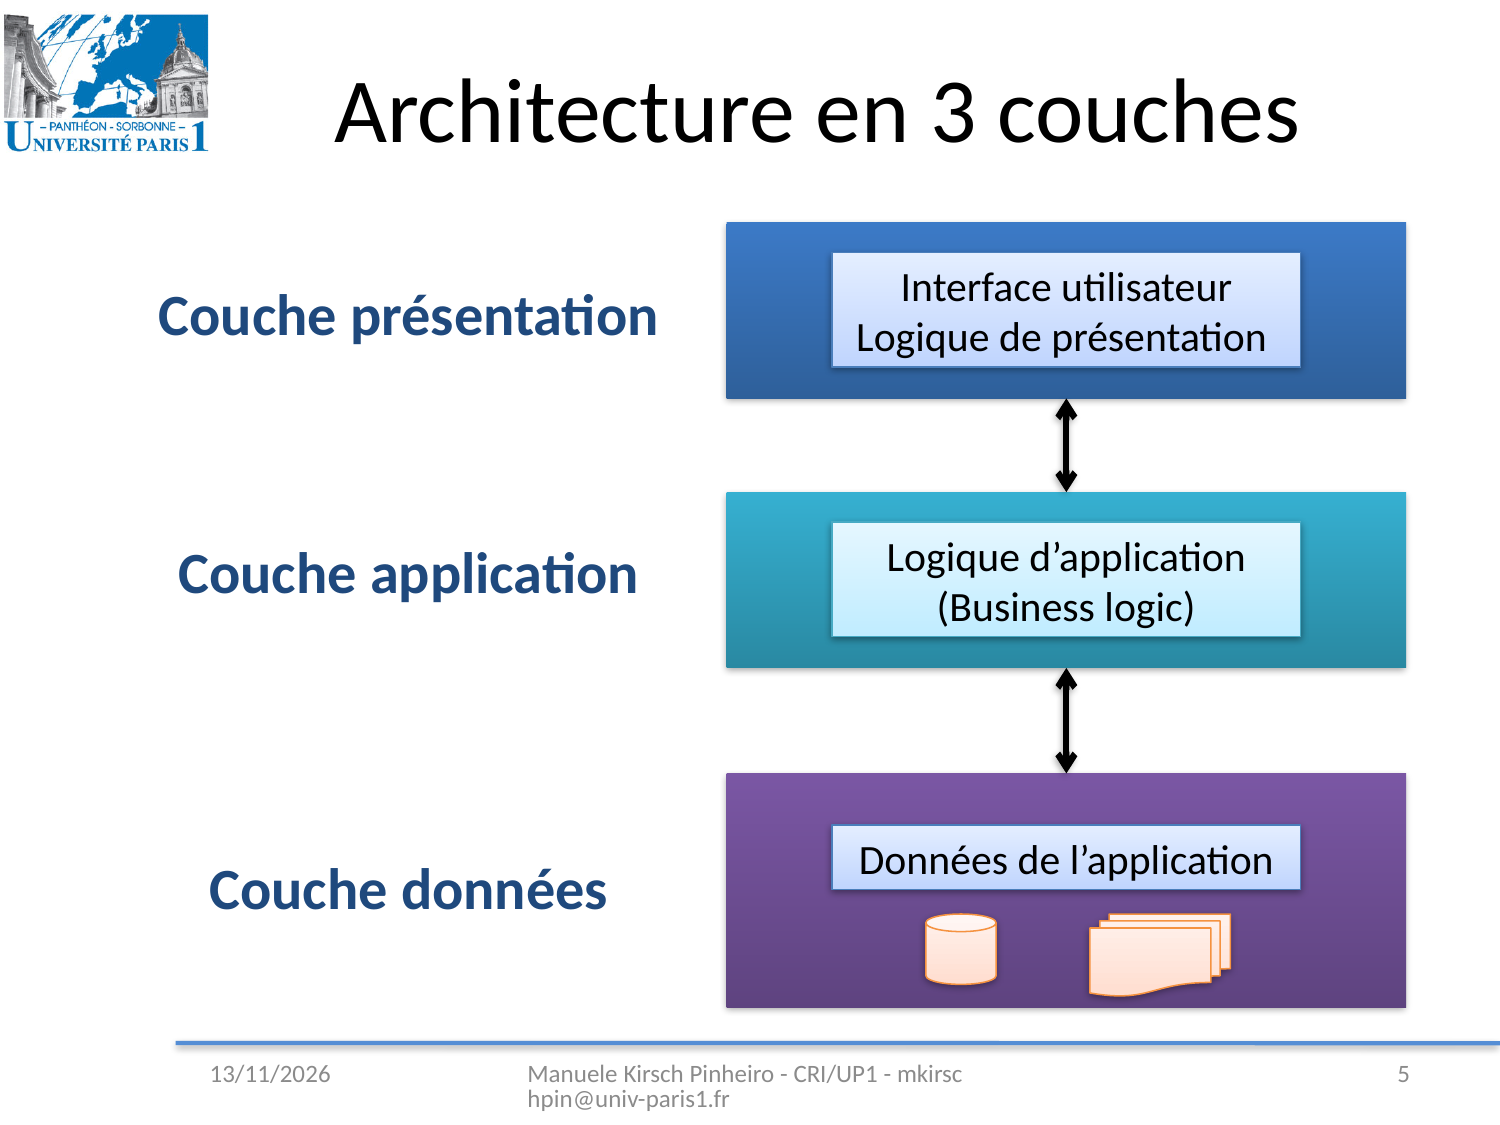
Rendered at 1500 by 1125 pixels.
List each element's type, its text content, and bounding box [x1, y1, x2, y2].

text_box Couche application [162, 525, 656, 614]
text_box Logique d’application (Business logic) [831, 521, 1301, 637]
slide_number 5 [1074, 1042, 1425, 1103]
text_box [726, 492, 1407, 668]
title Architecture en 3 couches [210, 11, 1425, 200]
text_box [1089, 913, 1232, 997]
text_box [726, 773, 1407, 1008]
text_box [726, 222, 1407, 399]
text_box Données de l’application [831, 824, 1301, 890]
text_box Couche présentation [142, 267, 676, 356]
text_box [925, 913, 997, 986]
text_box Interface utilisateur Logique de présentation [831, 252, 1301, 368]
picture [0, 11, 210, 153]
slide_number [95, 1042, 446, 1103]
footer Manuele Kirsch Pinheiro - CRI/UP1 - mkirschpin@univ-paris1.fr [512, 1042, 988, 1103]
text_box Couche données [193, 842, 625, 931]
